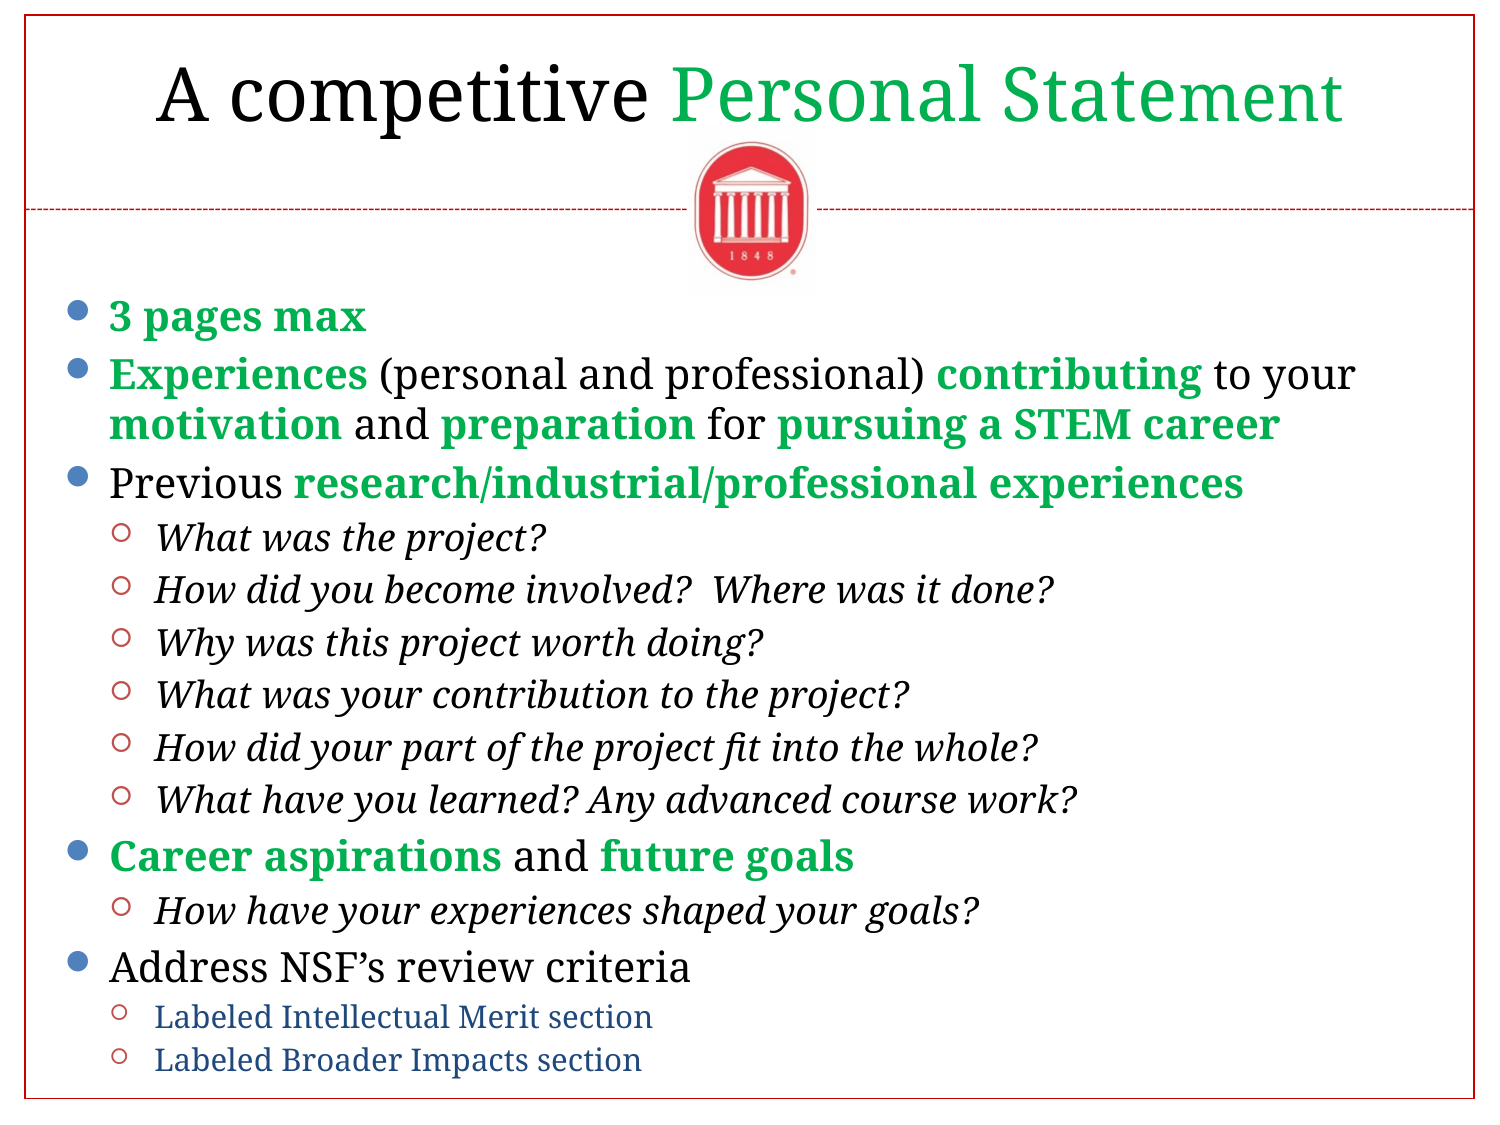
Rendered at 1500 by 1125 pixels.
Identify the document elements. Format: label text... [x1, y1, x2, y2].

list 3 pages max Experiences (personal and professional) contributing to your motivation and preparation for pursuing a STEM career Previous research/industrial/professional experiences What was the project? How did you become involved? Where was it done? Why was this project worth doing? What was your contribution to the project? How did your part of the project fit into the whole? What have you learned? Any advanced course work? Career aspirations and future goals How have your experiences shaped your goals? Address NSF’s review criteria Labeled Intellectual Merit section Labeled Broader Impacts section [49, 282, 1445, 1110]
title A competitive Personal Statement [0, 19, 1500, 144]
picture [687, 144, 816, 282]
